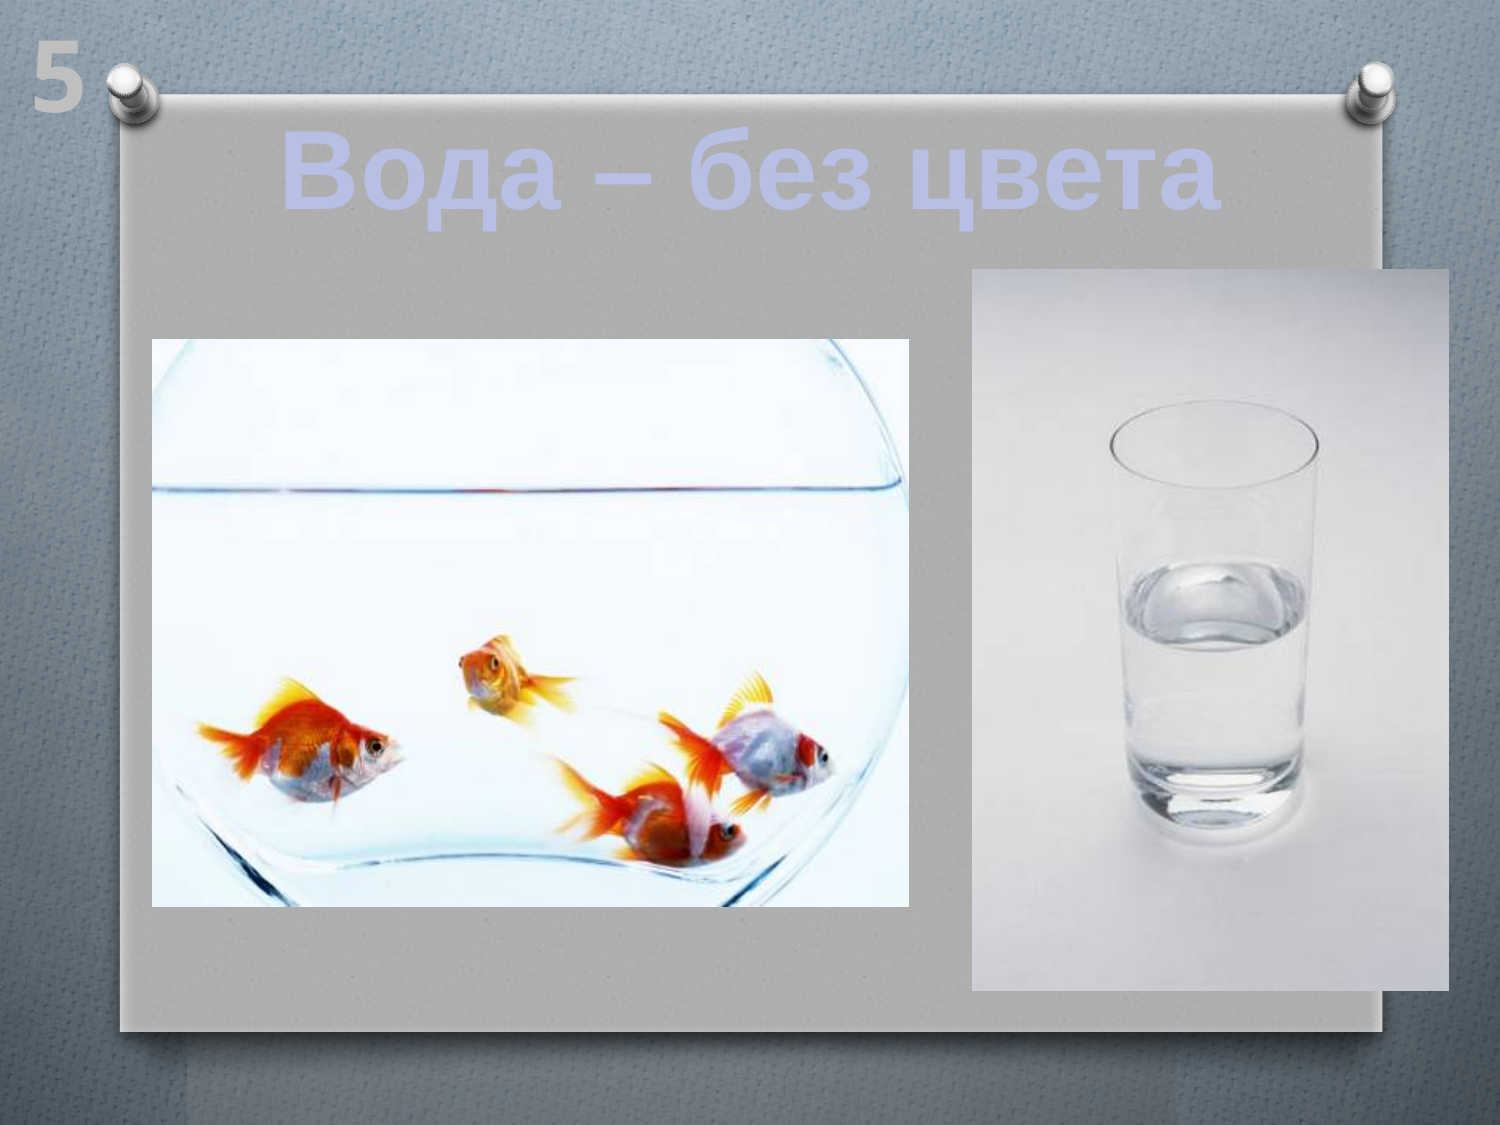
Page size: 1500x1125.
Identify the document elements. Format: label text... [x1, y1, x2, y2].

picture [1317, 35, 1439, 156]
text_box 5 [4, 5, 114, 139]
picture [152, 339, 909, 907]
picture [972, 269, 1449, 991]
picture [111, 30, 198, 153]
text_box Вода – без цвета [263, 89, 1236, 240]
